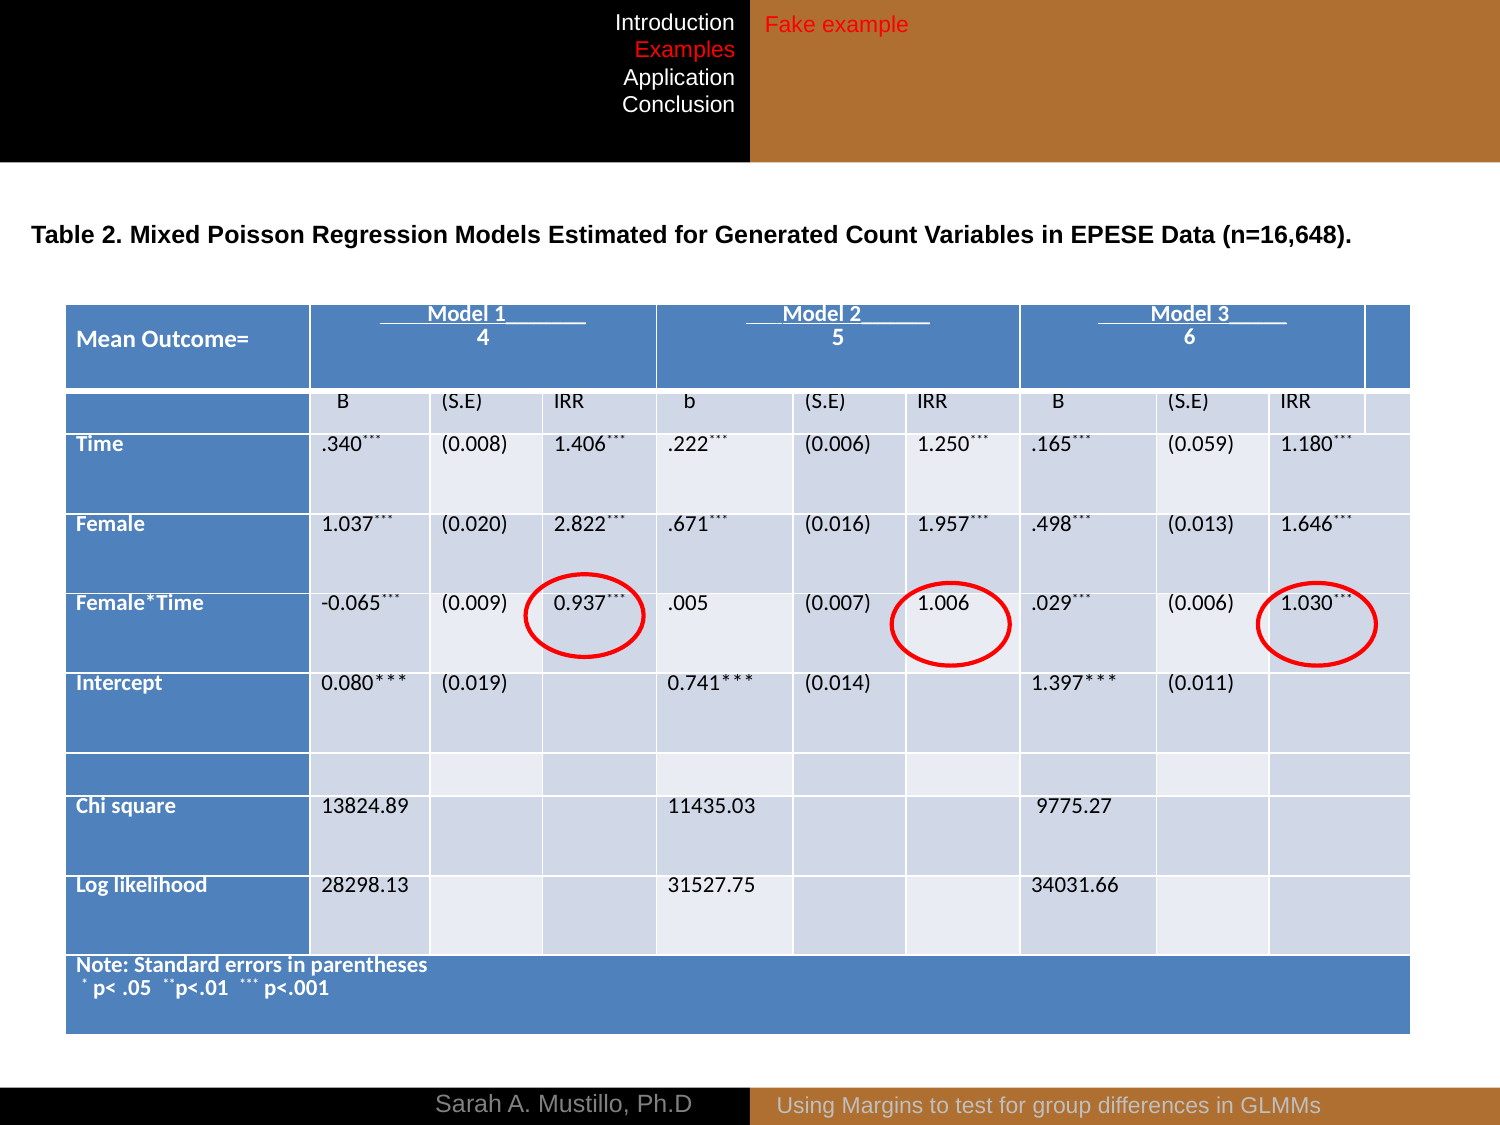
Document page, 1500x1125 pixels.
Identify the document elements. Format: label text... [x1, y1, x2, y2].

table_cell Time [66, 435, 309, 513]
table_cell [1270, 754, 1410, 795]
table_cell (S.E) [1157, 394, 1268, 433]
table_header Model 1_______ 4 [311, 305, 656, 388]
table_cell [1157, 877, 1268, 954]
table_cell (0.009) [431, 594, 542, 672]
table_cell 11435.03 [657, 797, 792, 875]
table_cell Chi square [66, 797, 309, 875]
table_cell Female [66, 515, 309, 593]
table_cell [543, 797, 656, 875]
table_cell 28298.13 [311, 877, 429, 954]
table_cell 31527.75 [657, 877, 792, 954]
text_box [889, 580, 1012, 668]
table_cell b [657, 394, 792, 433]
table_cell (0.008) [431, 435, 542, 513]
table_cell [66, 394, 309, 433]
table_header [1366, 305, 1410, 388]
table_cell [1270, 877, 1410, 954]
table_cell [431, 797, 542, 875]
table_cell 1.006 [907, 594, 1019, 672]
table_cell 0.080*** [311, 674, 429, 752]
table_cell [907, 674, 1019, 752]
table_cell .340*** [311, 435, 429, 513]
table_cell [543, 754, 656, 795]
table_cell [657, 754, 792, 795]
table_cell .498*** [1021, 515, 1156, 593]
text_box Using Margins to test for group differences in GLMMs [761, 1083, 1483, 1125]
table_cell 0.741*** [657, 674, 792, 752]
text_box [1255, 580, 1379, 668]
table_cell [794, 797, 905, 875]
table_cell [794, 754, 905, 795]
table_cell Female*Time [66, 594, 309, 672]
table_cell (S.E) [431, 394, 542, 433]
table_cell 1.397*** [1021, 674, 1156, 752]
table_cell 0.937*** [543, 594, 656, 672]
table_cell (0.007) [794, 594, 905, 672]
table_cell [907, 797, 1019, 875]
table_cell [1270, 797, 1410, 875]
table_cell (0.016) [794, 515, 905, 593]
table_cell [543, 877, 656, 954]
table_cell [431, 877, 542, 954]
table_cell -0.065*** [311, 594, 429, 672]
table_cell (0.059) [1157, 435, 1268, 513]
table_cell [907, 877, 1019, 954]
table_cell 1.646*** [1270, 515, 1410, 593]
table_cell .671*** [657, 515, 792, 593]
table_cell [66, 754, 309, 795]
table_cell 1.180*** [1270, 435, 1410, 513]
table_cell (0.006) [1157, 594, 1268, 672]
table_cell .222*** [657, 435, 792, 513]
table_cell (0.020) [431, 515, 542, 593]
table_cell (0.019) [431, 674, 542, 752]
table_cell B [311, 394, 429, 433]
table_header Model 3_____ 6 [1021, 305, 1364, 388]
table_cell (S.E) [794, 394, 905, 433]
table_cell [431, 754, 542, 795]
table_cell 1.037*** [311, 515, 429, 593]
table_cell (0.013) [1157, 515, 1268, 593]
table_cell (0.011) [1157, 674, 1268, 752]
table_cell .029*** [1021, 594, 1156, 672]
table_cell IRR [1270, 394, 1364, 433]
table_cell Intercept [66, 674, 309, 752]
table_cell [907, 754, 1019, 795]
table_cell [1157, 797, 1268, 875]
table_cell 9775.27 [1021, 797, 1156, 875]
table_cell 13824.89 [311, 797, 429, 875]
table_cell [311, 754, 429, 795]
text_box Table 2. Mixed Poisson Regression Models Estimated for Generated Count Variables in EPESE Data (n=16,648). [16, 211, 1483, 301]
table_cell (0.006) [794, 435, 905, 513]
table_cell Note: Standard errors in parentheses * p< .05 **p<.01 *** p<.001 [66, 956, 1410, 1034]
table_cell IRR [907, 394, 1019, 433]
table_cell [1021, 754, 1156, 795]
text_box Introduction Examples Application Conclusion [16, 0, 750, 125]
table_cell (0.014) [794, 674, 905, 752]
table_cell B [1021, 394, 1156, 433]
table_cell [1366, 394, 1410, 433]
table_cell 2.822*** [543, 515, 656, 593]
text_box [523, 572, 646, 660]
table_cell .005 [657, 594, 792, 672]
table_cell 1.030*** [1270, 594, 1410, 672]
table_header Model 2______ 5 [657, 305, 1019, 388]
table_cell 1.406*** [543, 435, 656, 513]
table_cell [1157, 754, 1268, 795]
table_cell [1270, 674, 1410, 752]
table_cell 34031.66 [1021, 877, 1156, 954]
table_cell .165*** [1021, 435, 1156, 513]
table_cell Log likelihood [66, 877, 309, 954]
table_cell 1.957*** [907, 515, 1019, 593]
table_cell [543, 674, 656, 752]
table_cell 1.250*** [907, 435, 1019, 513]
table_cell [794, 877, 905, 954]
table_cell IRR [543, 394, 656, 433]
table_header Mean Outcome= [66, 305, 309, 388]
text_box Fake example [749, 2, 1500, 45]
